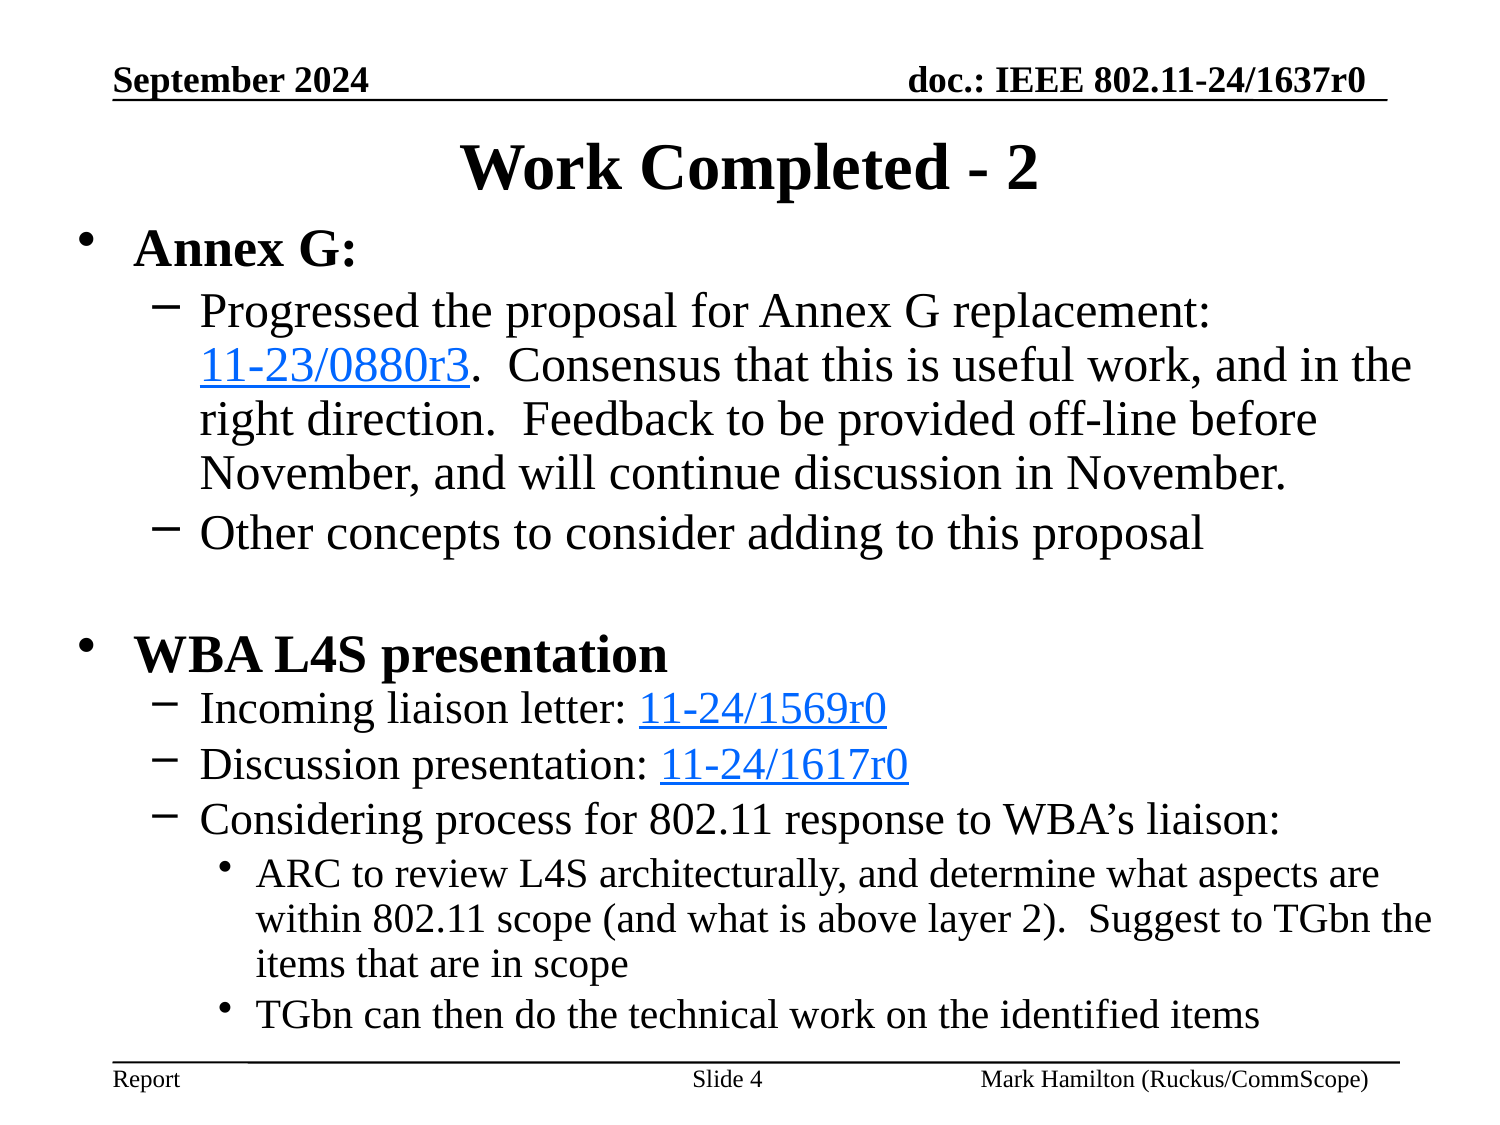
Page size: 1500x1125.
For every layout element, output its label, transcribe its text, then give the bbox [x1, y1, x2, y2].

list Annex G: Progressed the proposal for Annex G replacement: 11-23/0880r3. Consensus that this is useful work, and in the right direction. Feedback to be provided off-line before November, and will continue discussion in November. Other concepts to consider adding to this proposal WBA L4S presentation Incoming liaison letter: 11-24/1569r0 Discussion presentation: 11-24/1617r0 Considering process for 802.11 response to WBA’s liaison: ARC to review L4S architecturally, and determine what aspects are within 802.11 scope (and what is above layer 2). Suggest to TGbn the items that are in scope TGbn can then do the technical work on the identified items [62, 212, 1451, 1063]
title Work Completed - 2 [112, 112, 1388, 212]
